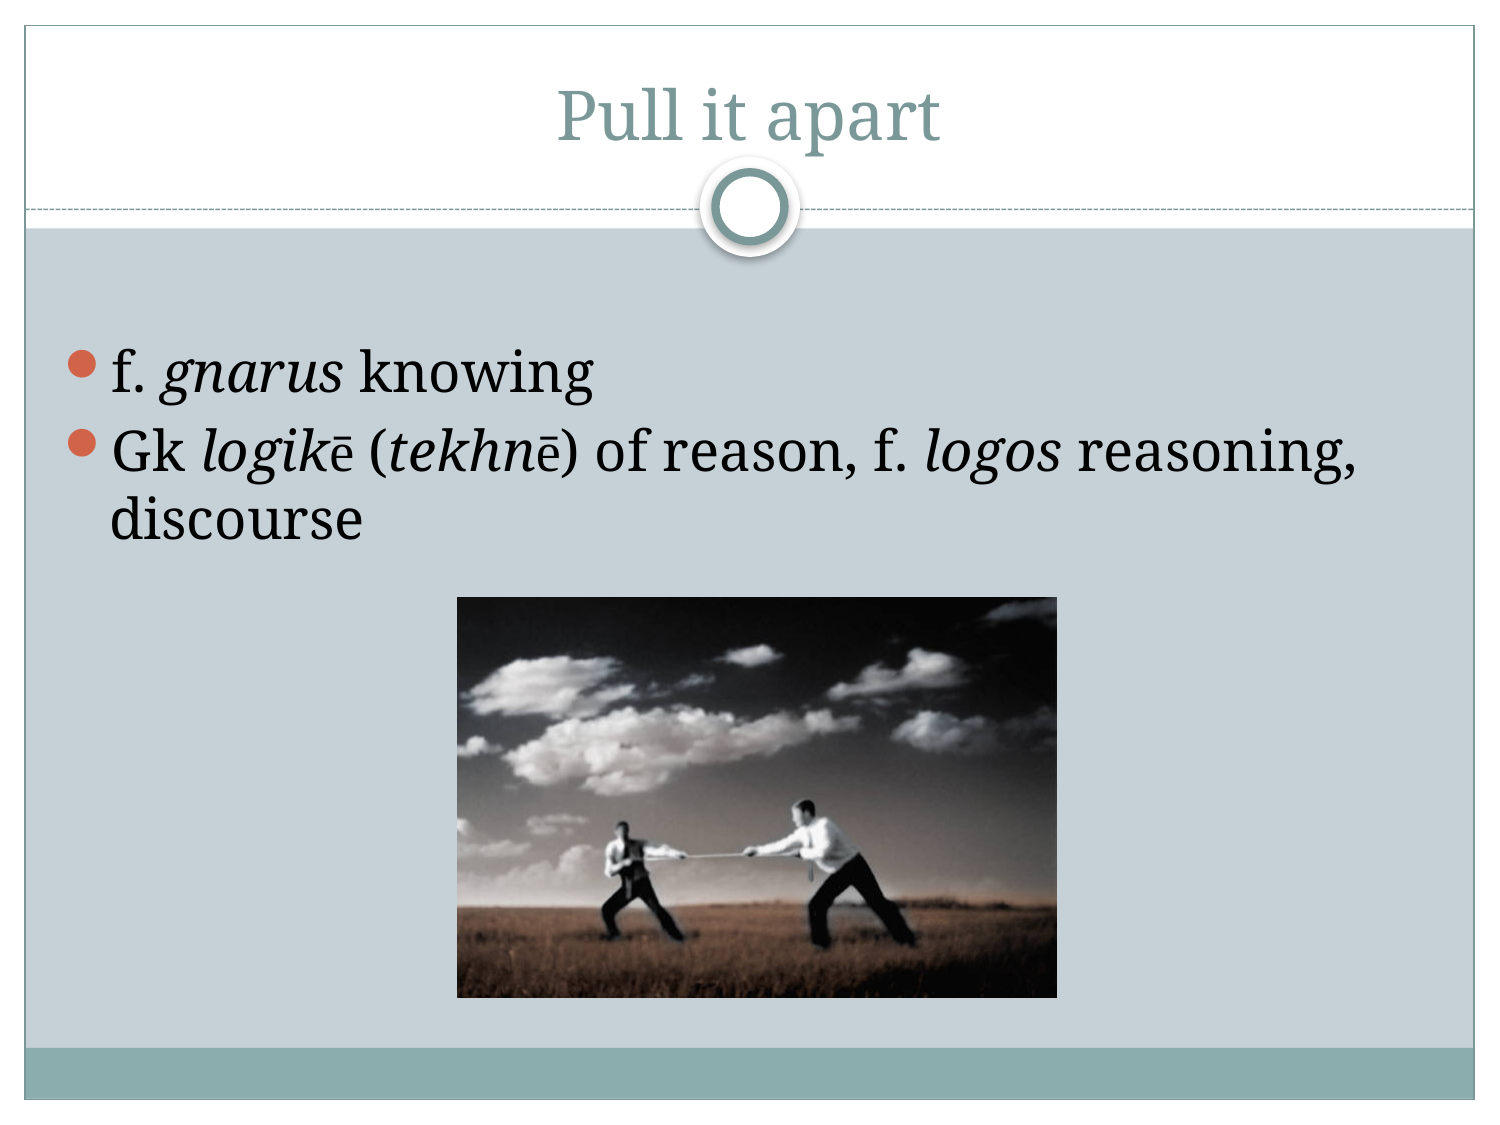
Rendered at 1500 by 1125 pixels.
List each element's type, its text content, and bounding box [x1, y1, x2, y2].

list f. gnarus knowing Gk logikē (tekhnē) of reason, f. logos reasoning, discourse [49, 250, 1445, 1001]
picture [456, 597, 1058, 998]
title Pull it apart [49, 37, 1450, 162]
